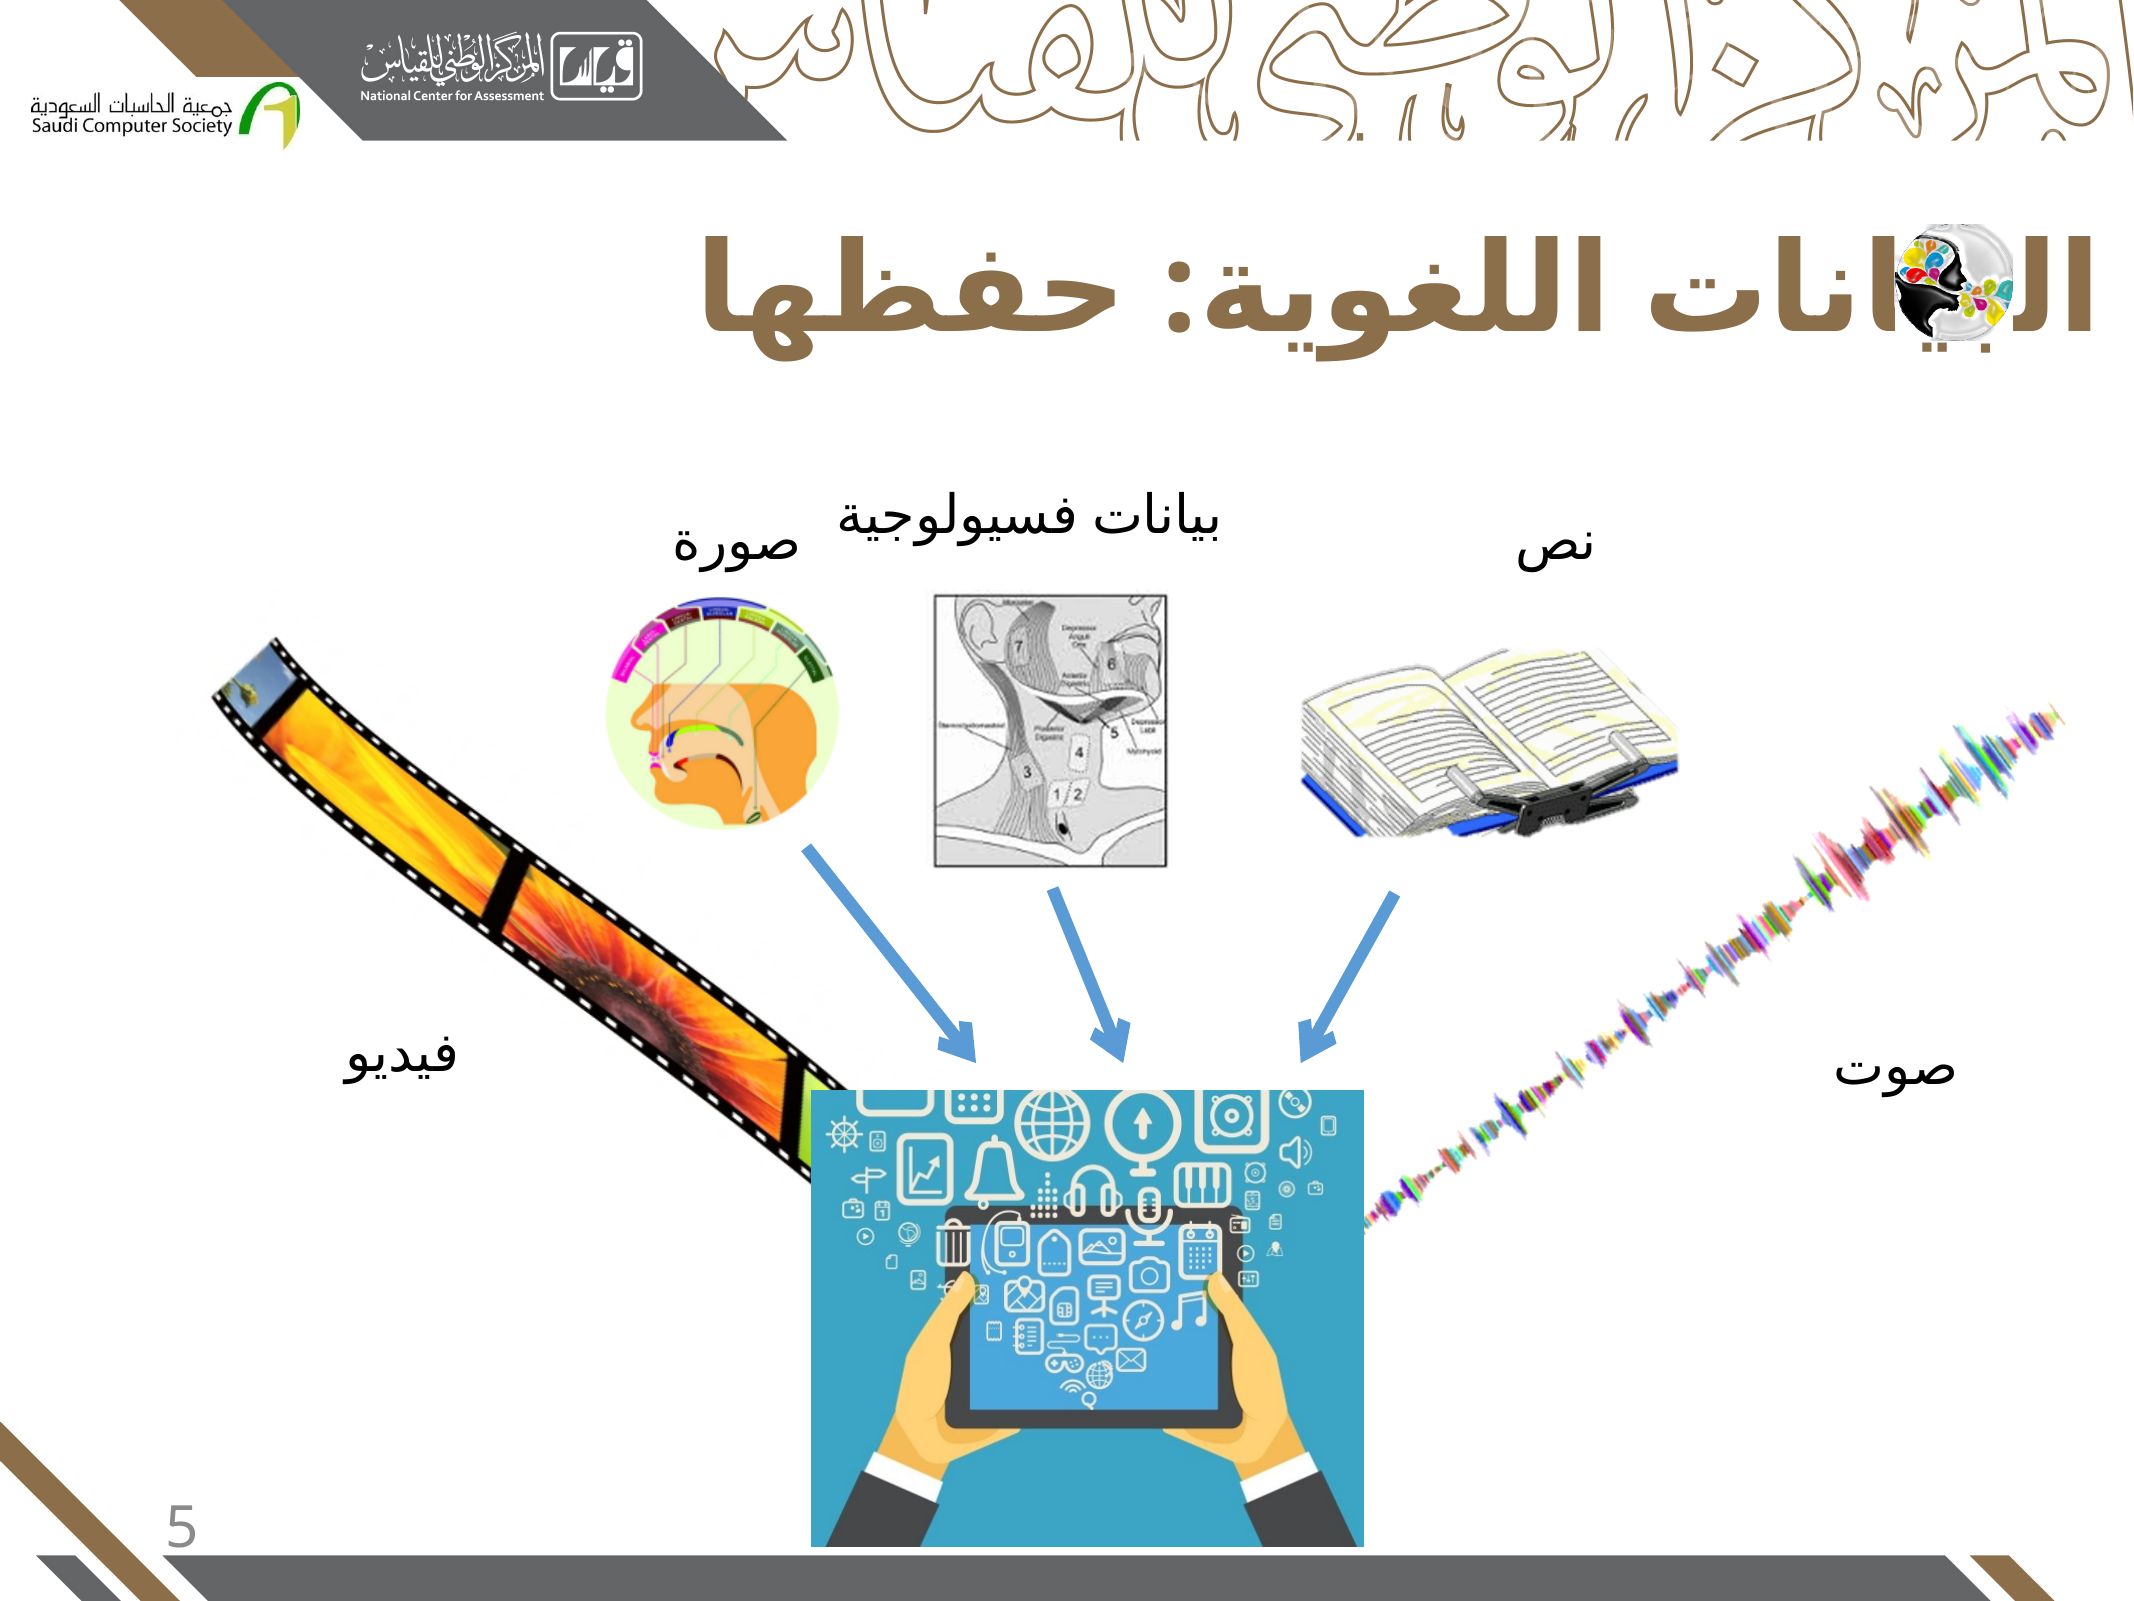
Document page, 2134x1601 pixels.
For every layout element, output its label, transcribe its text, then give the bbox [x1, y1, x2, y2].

picture [0, 0, 2134, 1601]
text_box نص [1500, 498, 1612, 578]
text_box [1300, 893, 1395, 1064]
text_box بيانات فسيولوجية [821, 472, 1238, 553]
text_box فيديو [330, 1071, 474, 1090]
text_box البيانات اللغوية: حفظها [680, 199, 2118, 364]
text_box صورة [658, 498, 817, 578]
text_box صوت [1818, 1042, 1974, 1103]
slide_number 5 [143, 1486, 624, 1572]
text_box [1052, 888, 1124, 1064]
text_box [806, 847, 977, 1064]
